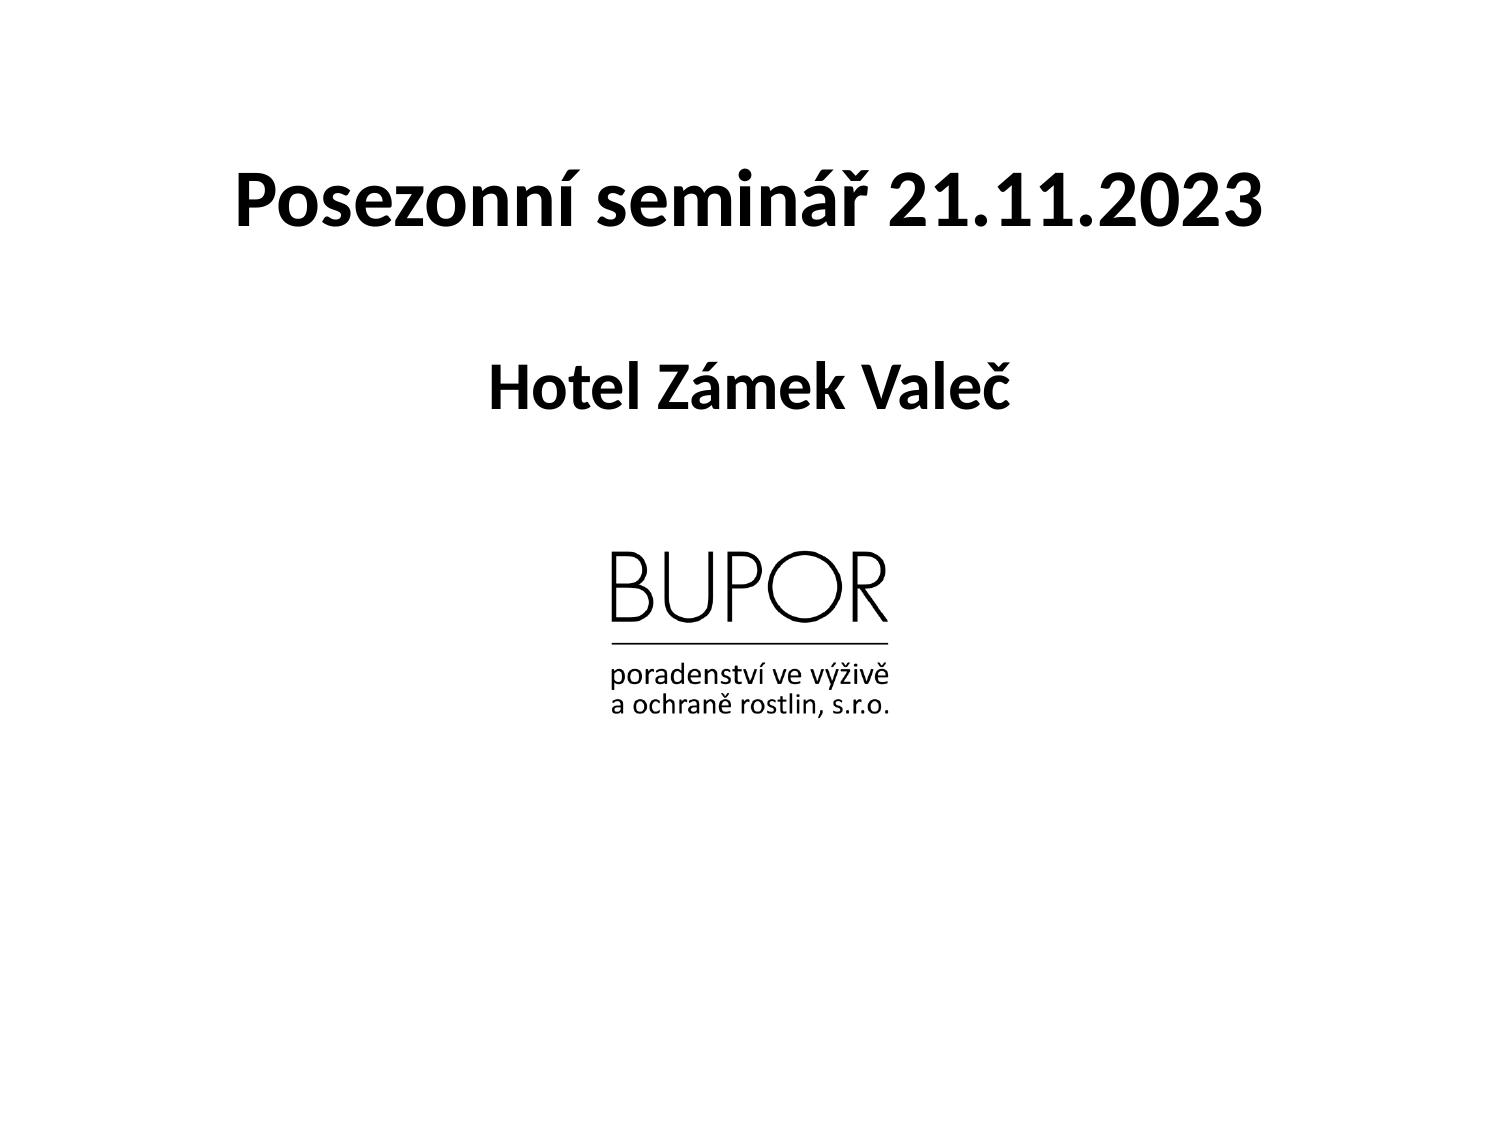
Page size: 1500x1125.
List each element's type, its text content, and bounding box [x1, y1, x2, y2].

title Posezonní seminář 21.11.2023 Hotel Zámek Valeč [75, 45, 1425, 433]
picture [513, 402, 987, 865]
